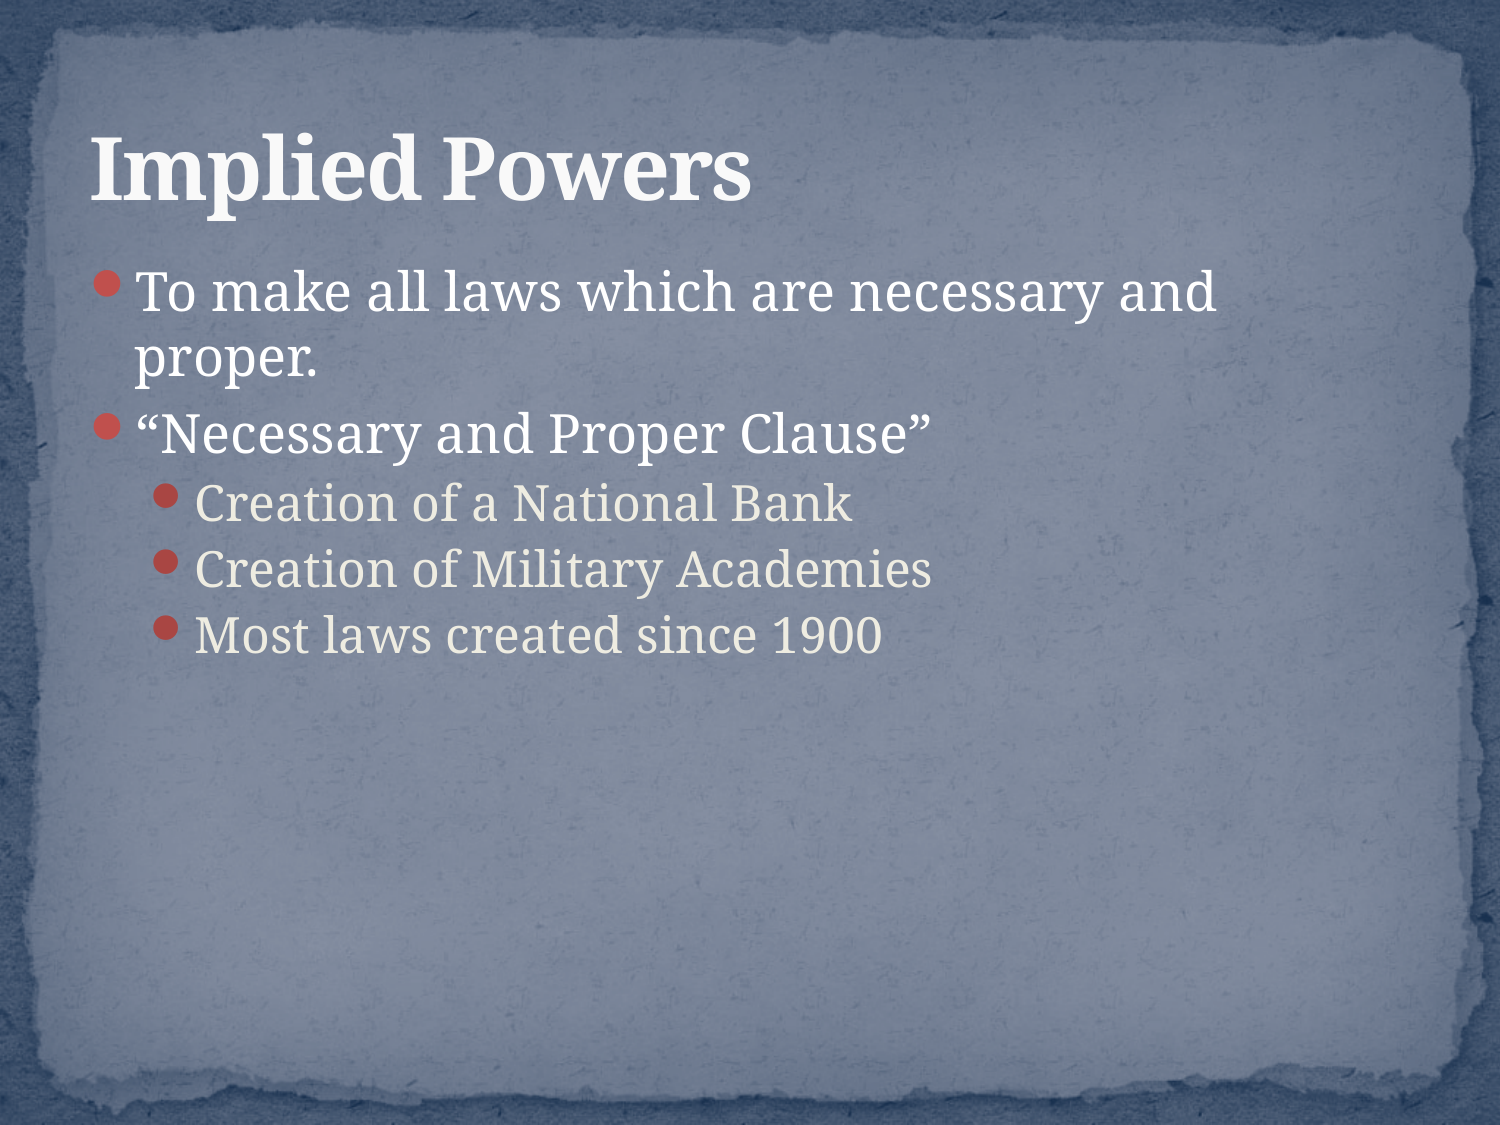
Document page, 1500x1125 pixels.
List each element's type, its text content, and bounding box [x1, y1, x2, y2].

list To make all laws which are necessary and proper. “Necessary and Proper Clause” Creation of a National Bank Creation of Military Academies Most laws created since 1900 [75, 249, 1425, 1000]
title Implied Powers [74, 24, 1425, 225]
